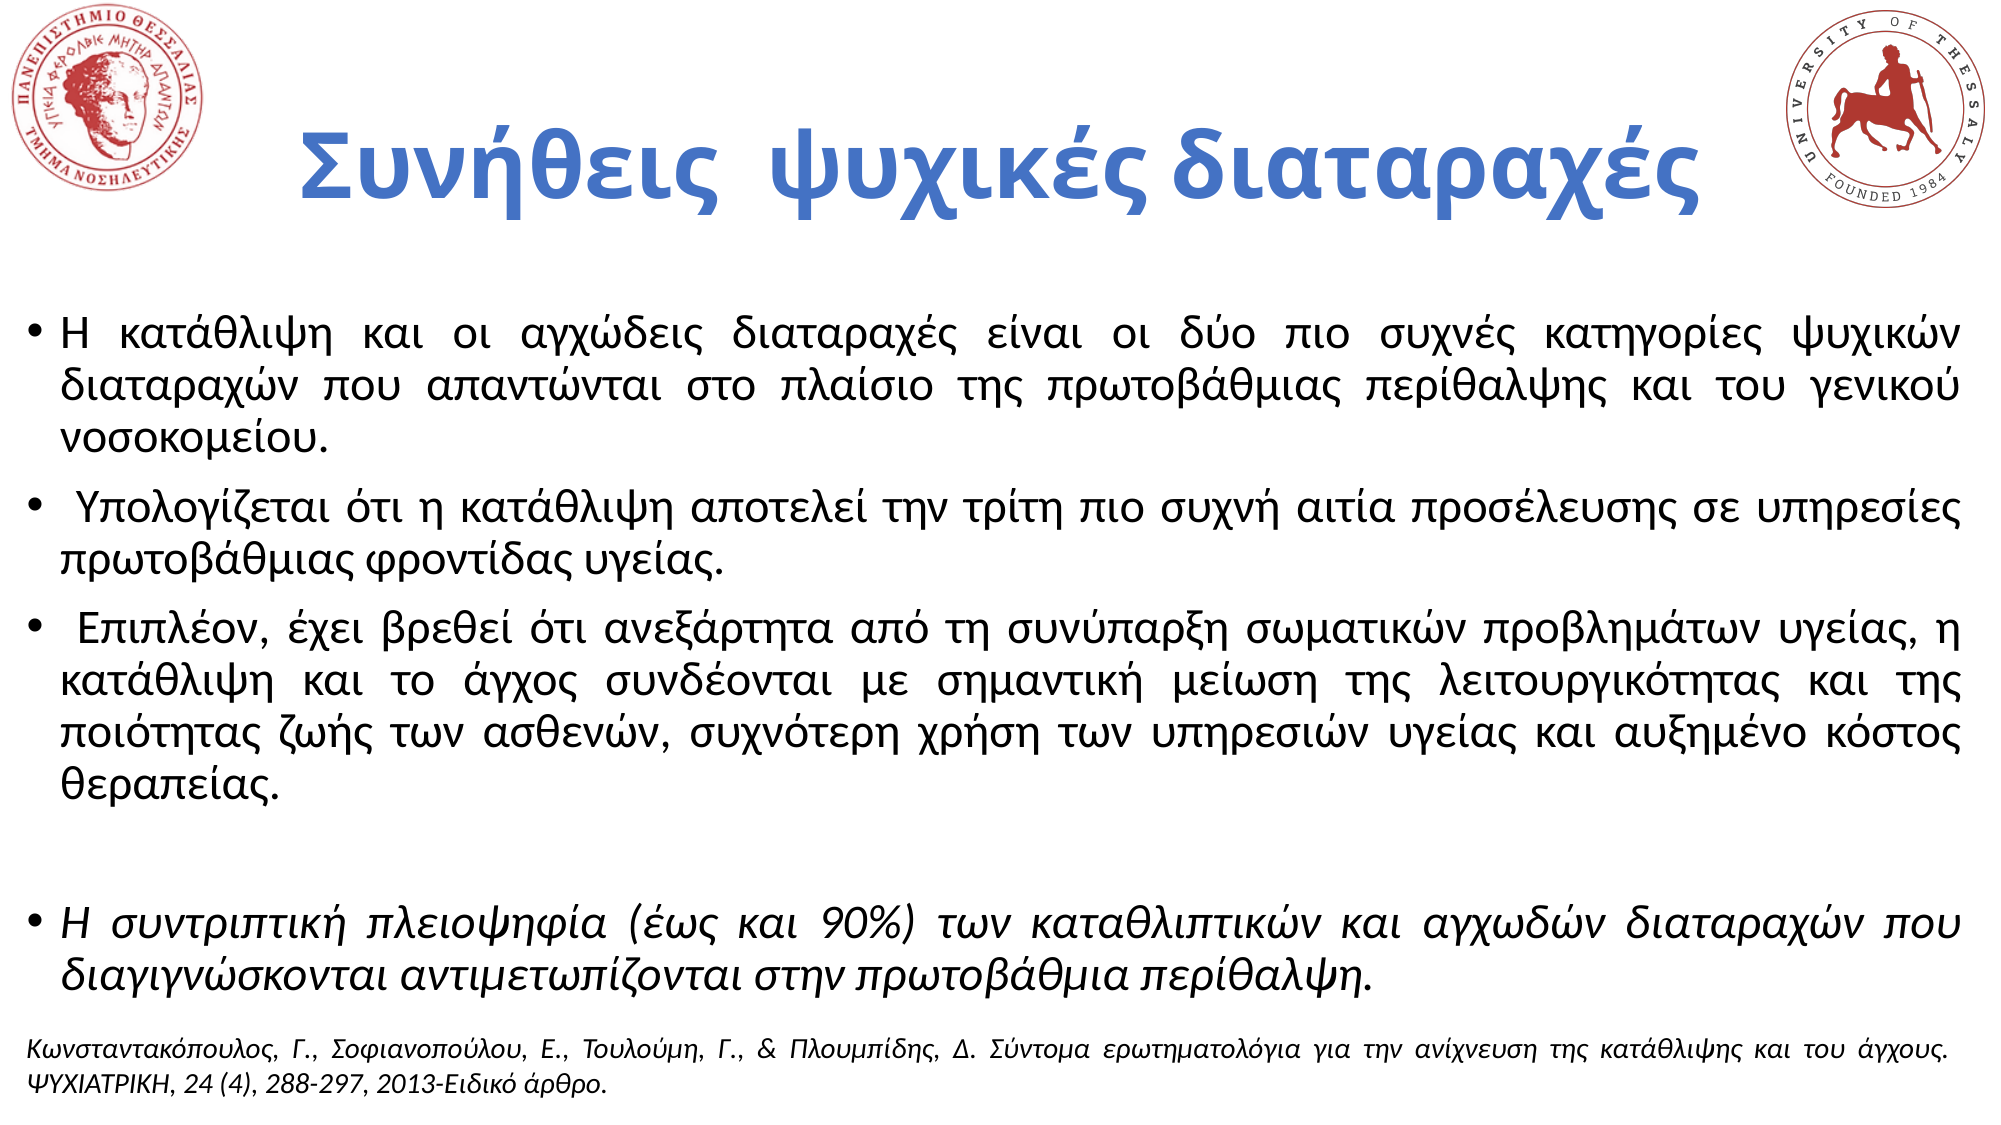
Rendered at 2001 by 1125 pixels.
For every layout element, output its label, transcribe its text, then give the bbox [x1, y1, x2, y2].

title Συνήθεις ψυχικές διαταραχές [137, 59, 1863, 278]
text_box Κωνσταντακόπουλος, Γ., Σοφιανοπούλου, Ε., Τουλούμη, Γ., & Πλουμπίδης, Δ. Σύντομα ερωτηματολόγια για την ανίχνευση της κατάθλιψης και του άγχους. ΨΥΧΙΑΤΡΙΚΗ, 24 (4), 288-297, 2013-Eιδικό άρθρο. [11, 1022, 1979, 1107]
list H κατάθλιψη και οι αγχώδεις διαταραχές είναι οι δύο πιο συχνές κατηγορίες ψυχικών διαταραχών που απαντώνται στο πλαίσιο της πρωτοβάθμιας περίθαλψης και του γενικού νοσοκομείου. Υπολογίζεται ότι η κατάθλιψη αποτελεί την τρίτη πιο συχνή αιτία προσέλευσης σε υπηρεσίες πρωτοβάθμιας φροντίδας υγείας. Επιπλέον, έχει βρεθεί ότι ανεξάρτητα από τη συνύπαρξη σωματικών προβλημάτων υγείας, η κατάθλιψη και το άγχος συνδέονται με σημαντική μείωση της λειτουργικότητας και της ποιότητας ζωής των ασθενών, συχνότερη χρήση των υπηρεσιών υγείας και αυξημένο κόστος θεραπείας. Η συντριπτική πλειοψηφία (έως και 90%) των καταθλιπτικών και αγχωδών διαταραχών που διαγιγνώσκονται αντιμετωπίζονται στην πρωτοβάθμια περίθαλψη. [11, 299, 1980, 1014]
picture [1786, 10, 1985, 208]
picture [8, 0, 206, 198]
